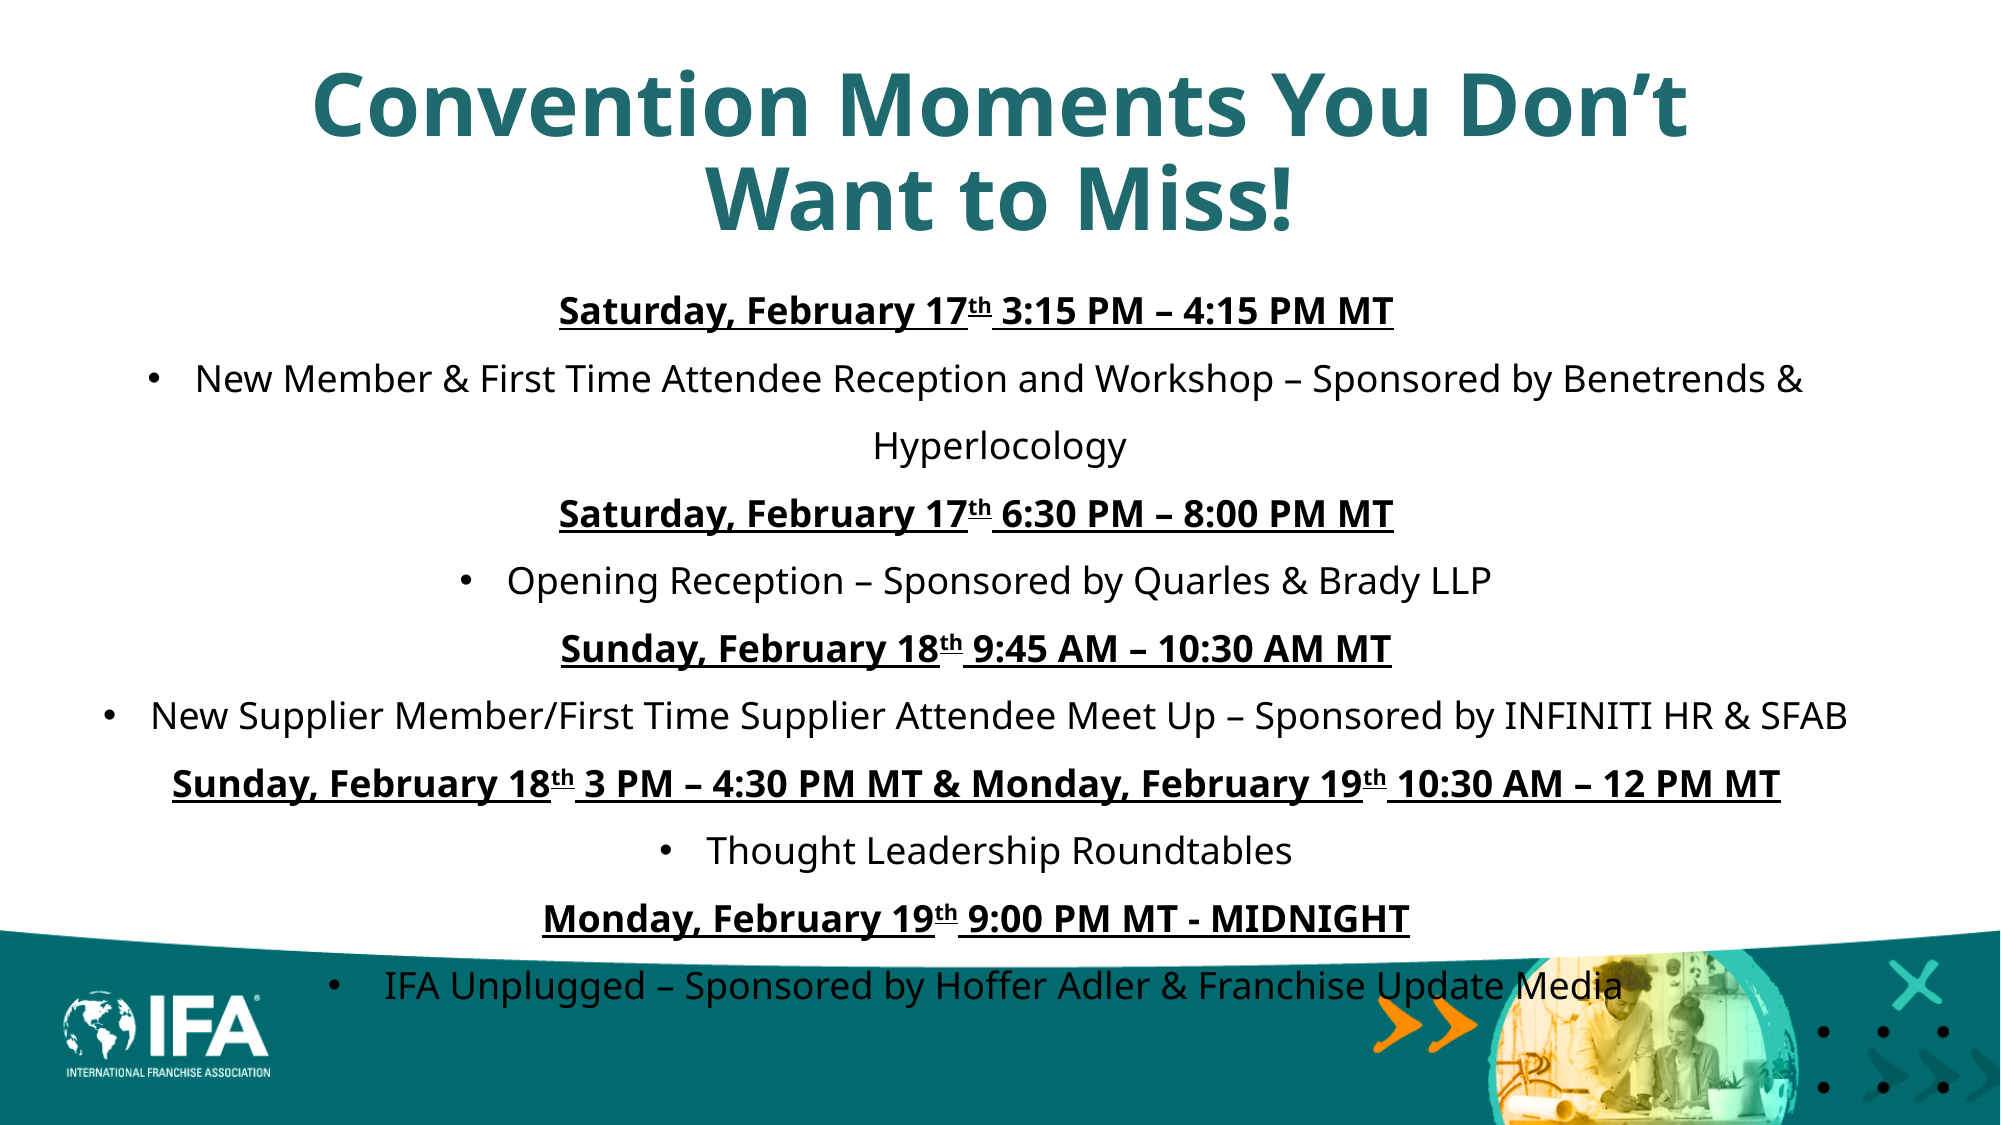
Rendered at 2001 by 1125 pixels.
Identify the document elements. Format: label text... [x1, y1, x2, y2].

picture [0, 0, 2001, 1125]
text_box Saturday, February 17th 3:15 PM – 4:15 PM MT New Member & First Time Attendee Reception and Workshop – Sponsored by Benetrends & Hyperlocology Saturday, February 17th 6:30 PM – 8:00 PM MT Opening Reception – Sponsored by Quarles & Brady LLP Sunday, February 18th 9:45 AM – 10:30 AM MT New Supplier Member/First Time Supplier Attendee Meet Up – Sponsored by INFINITI HR & SFAB Sunday, February 18th 3 PM – 4:30 PM MT & Monday, February 19th 10:30 AM – 12 PM MT Thought Leadership Roundtables Monday, February 19th 9:00 PM MT - MIDNIGHT IFA Unplugged – Sponsored by Hoffer Adler & Franchise Update Media [38, 257, 1915, 1015]
text_box Convention Moments You Don’t Want to Miss! [249, 160, 1751, 257]
